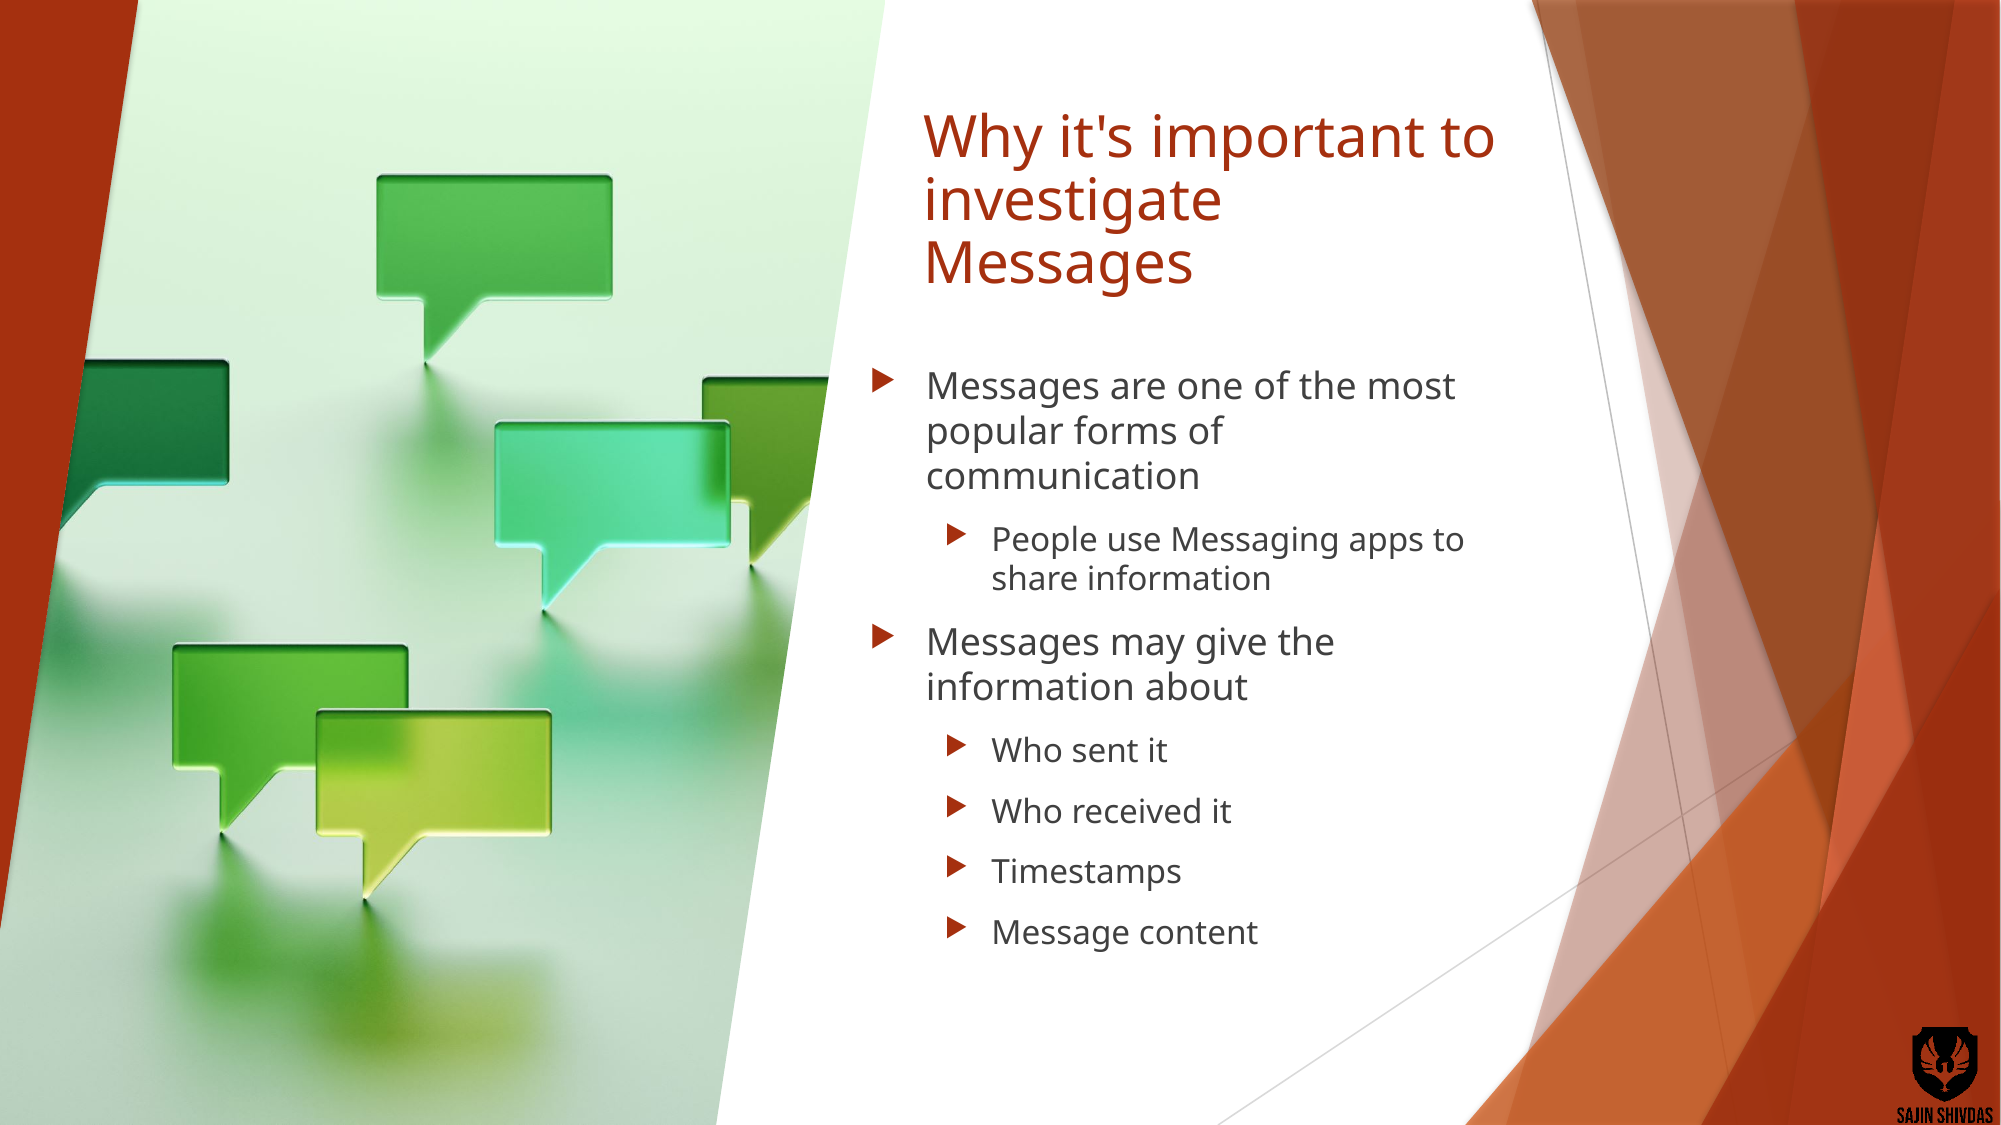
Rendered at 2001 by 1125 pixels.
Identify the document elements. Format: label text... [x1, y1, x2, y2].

title Why it's important to investigate Messages [908, 99, 1522, 317]
picture [1886, 1016, 2001, 1125]
list Messages are one of the most popular forms of communication People use Messaging apps to share information Messages may give the information about Who sent it Who received it Timestamps Message content [890, 354, 1522, 992]
picture [0, 0, 886, 1125]
